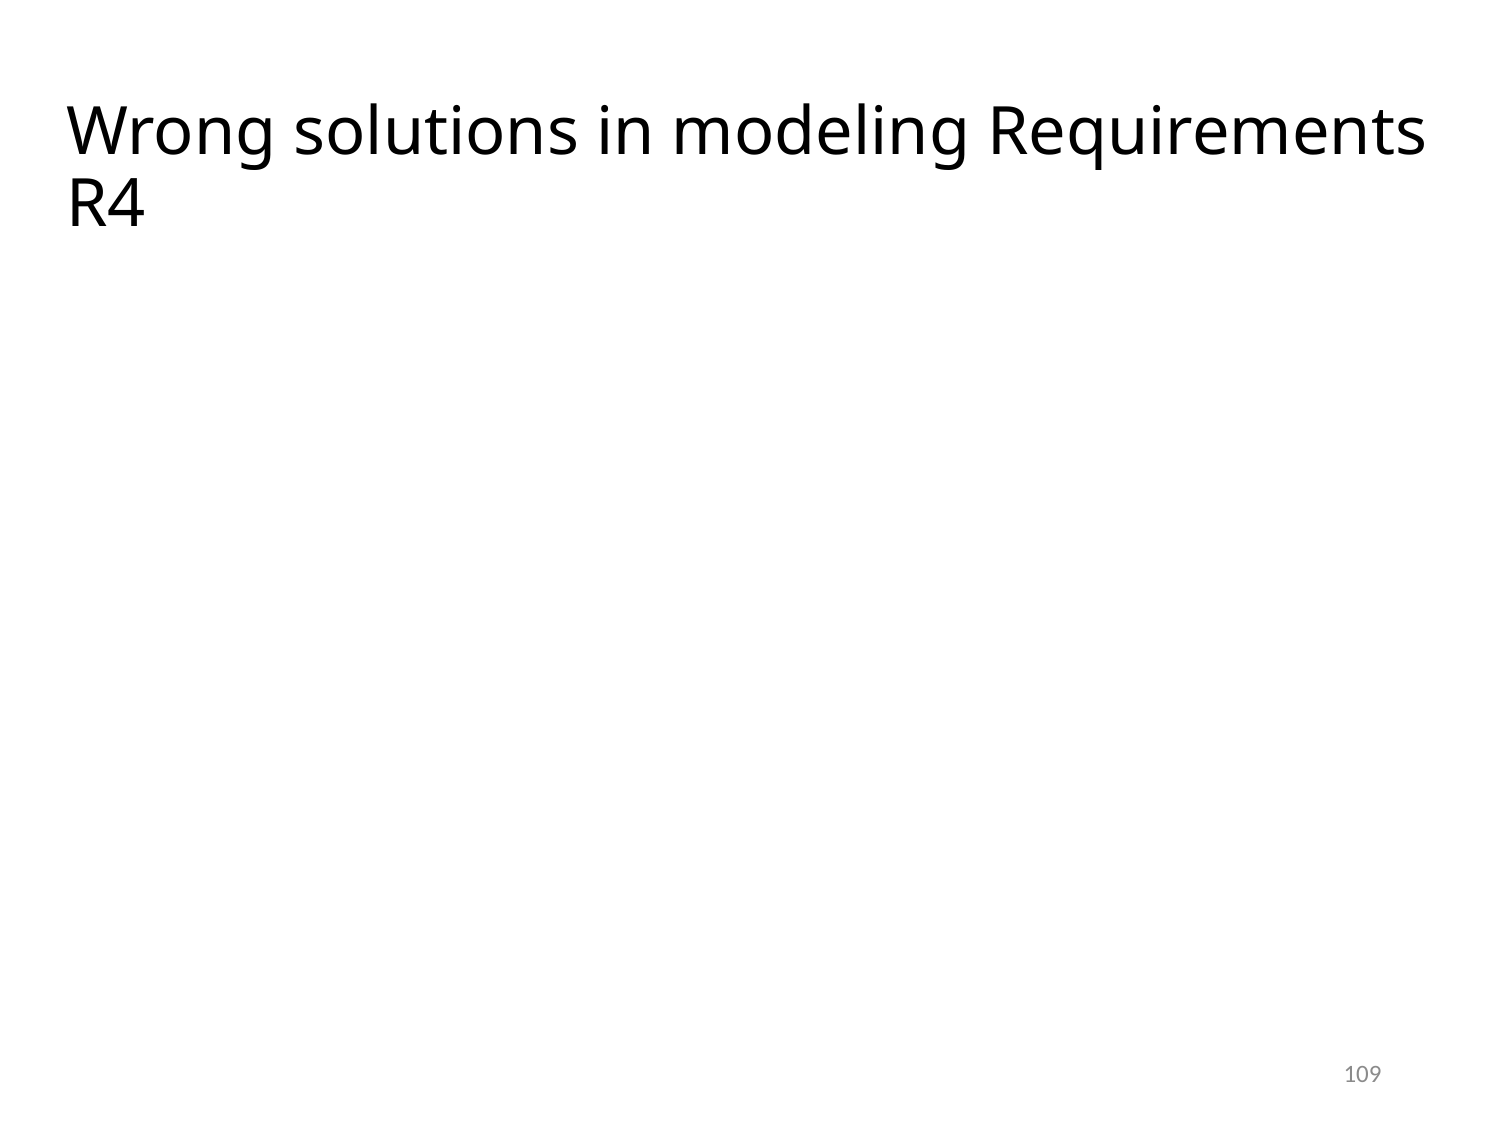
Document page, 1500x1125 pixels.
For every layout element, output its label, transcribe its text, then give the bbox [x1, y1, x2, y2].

slide_number 109 [1059, 1042, 1397, 1103]
title Wrong solutions in modeling Requirements R4 [51, 59, 1491, 278]
